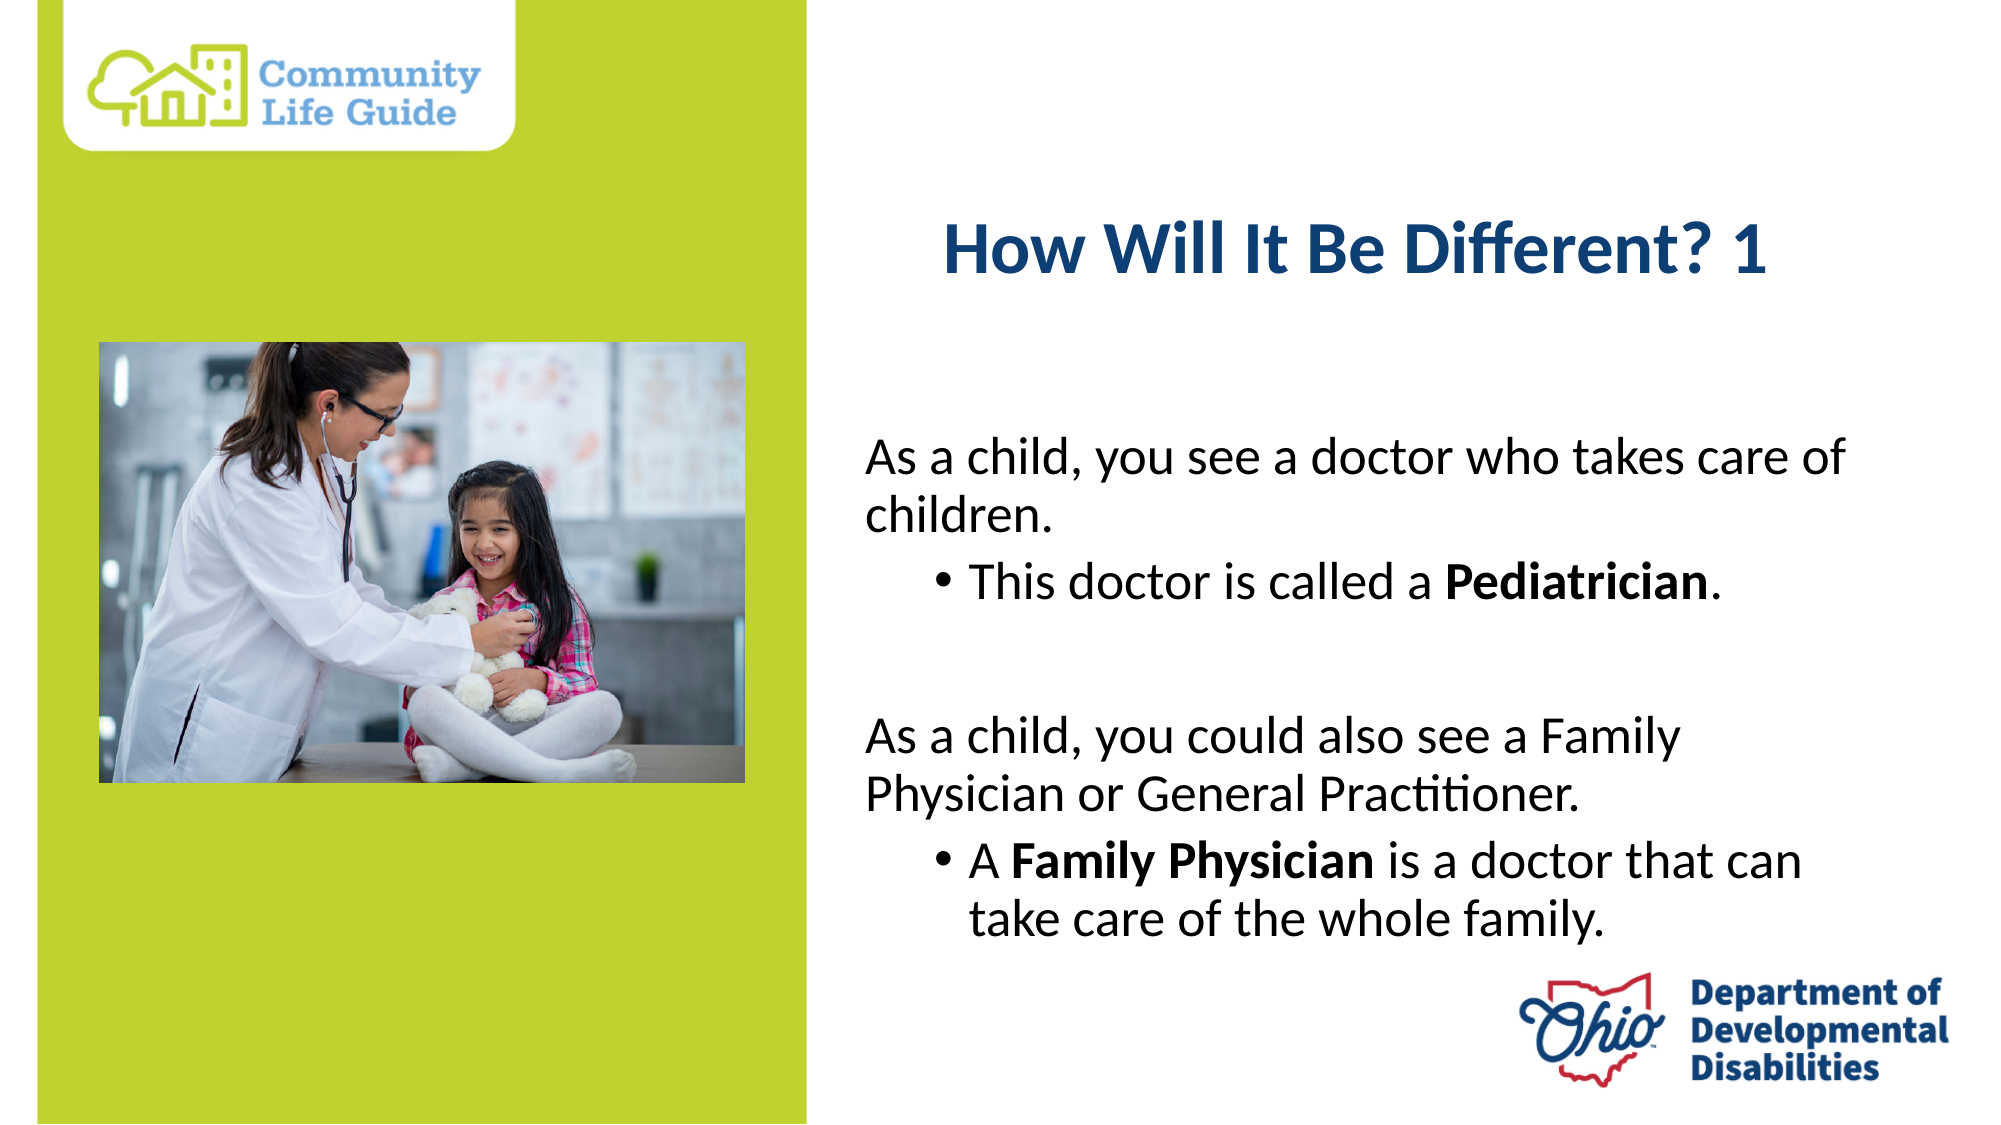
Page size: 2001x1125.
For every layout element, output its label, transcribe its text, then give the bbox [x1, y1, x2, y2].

title How Will It Be Different? 1 [850, 161, 1863, 337]
picture [0, 0, 2001, 1125]
list As a child, you see a doctor who takes care of children. This doctor is called a Pediatrician. As a child, you could also see a Family Physician or General Practitioner. A Family Physician is a doctor that can take care of the whole family. [850, 337, 1863, 962]
